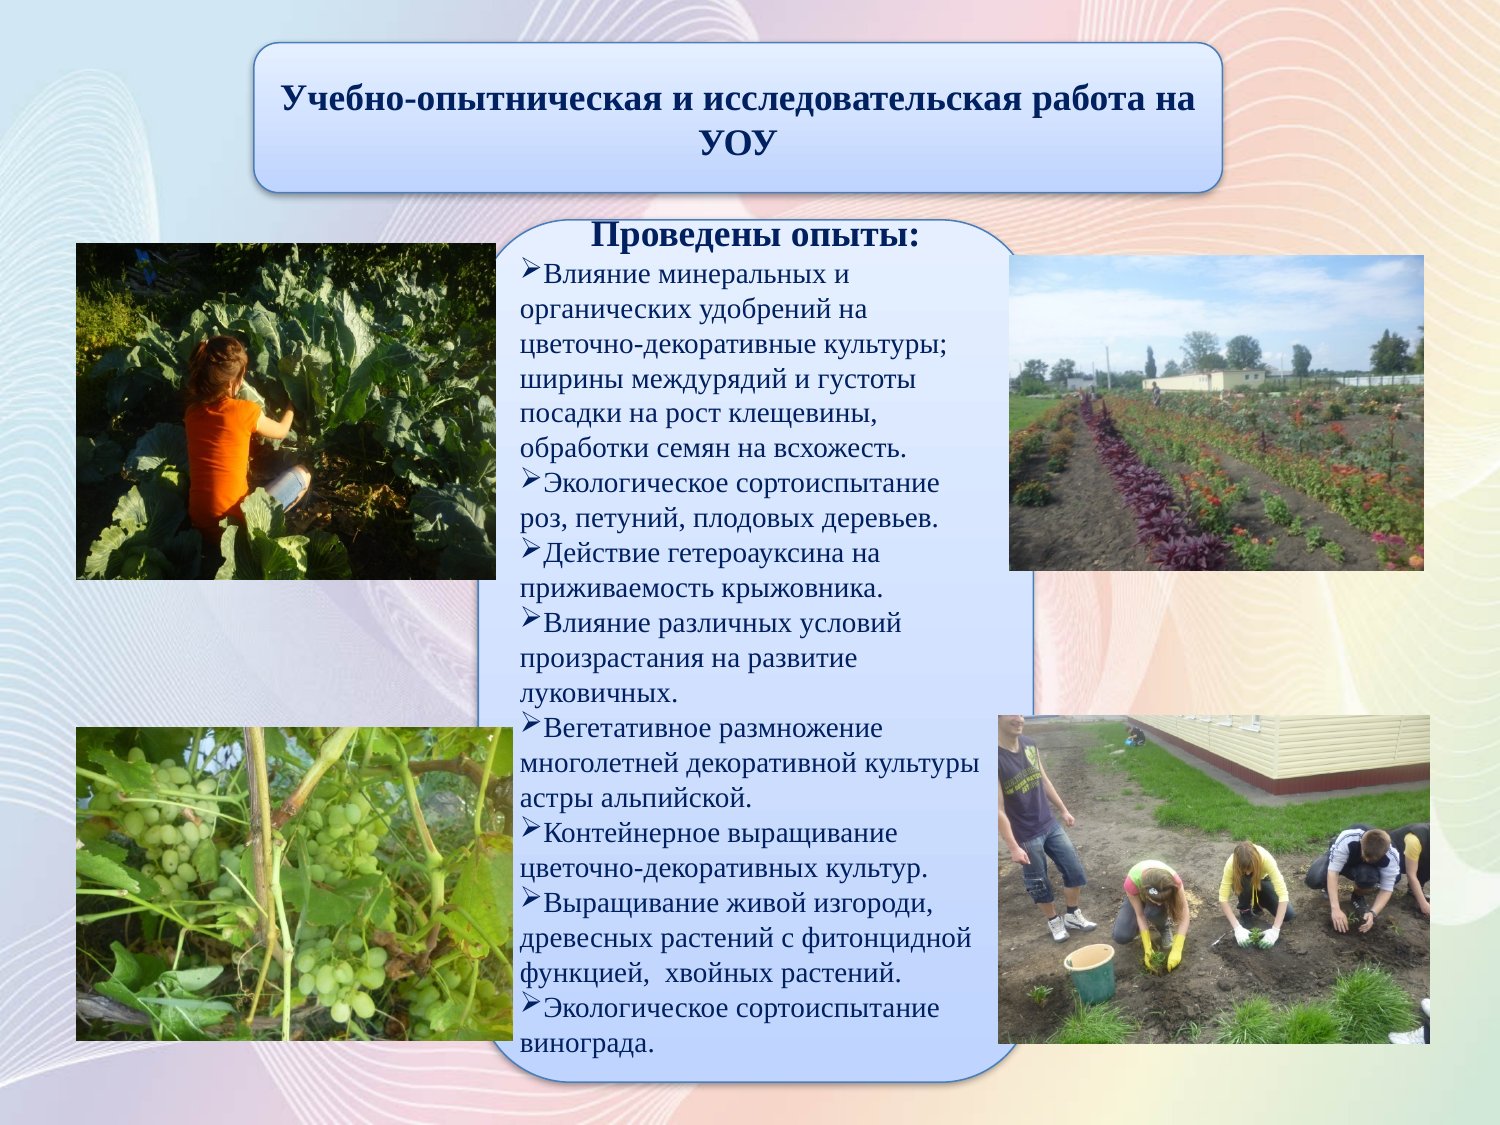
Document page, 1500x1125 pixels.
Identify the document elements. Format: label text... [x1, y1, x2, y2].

text_box Учебно-опытническая и исследовательская работа на УОУ [253, 41, 1224, 194]
text_box Проведены опыты: Влияние минеральных и органических удобрений на цветочно-декоративные культуры; ширины междурядий и густоты посадки на рост клещевины, обработки семян на всхожесть. Экологическое сортоиспытание роз, петуний, плодовых деревьев. Действие гетероауксина на приживаемость крыжовника. Влияние различных условий произрастания на развитие луковичных. Вегетативное размножение многолетней декоративной культуры астры альпийской. Контейнерное выращивание цветочно-декоративных культур. Выращивание живой изгороди, древесных растений с фитонцидной функцией, хвойных растений. Экологическое сортоиспытание винограда. [477, 219, 1035, 1083]
picture [0, 0, 1500, 1125]
